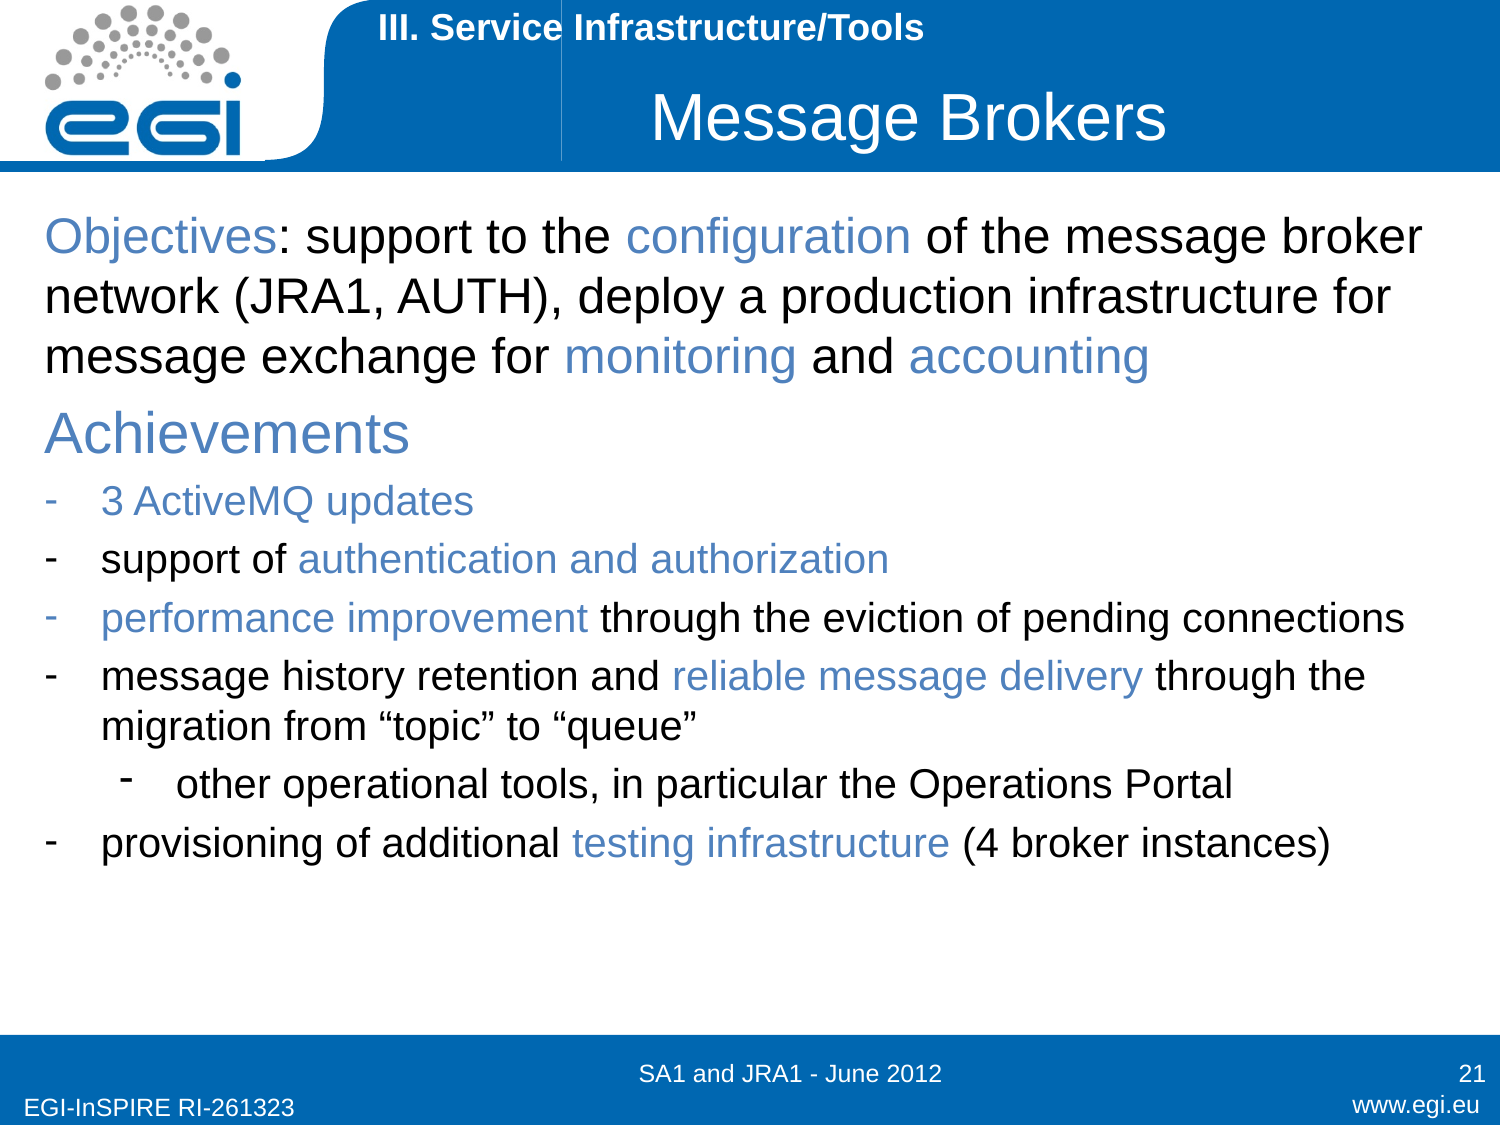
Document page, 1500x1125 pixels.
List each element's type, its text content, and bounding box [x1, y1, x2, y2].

list Objectives: support to the configuration of the message broker network (JRA1, AUTH), deploy a production infrastructure for message exchange for monitoring and accounting Achievements 3 ActiveMQ updates support of authentication and authorization performance improvement through the eviction of pending connections message history retention and reliable message delivery through the migration from “topic” to “queue” other operational tools, in particular the Operations Portal provisioning of additional testing infrastructure (4 broker instances) [29, 196, 1459, 1012]
footer SA1 and JRA1 - June 2012 [512, 1042, 1069, 1103]
picture [0, 0, 265, 161]
text_box III. Service Infrastructure/Tools [363, 0, 941, 56]
slide_number 21 [1151, 1042, 1500, 1103]
title Message Brokers [348, 42, 1471, 185]
